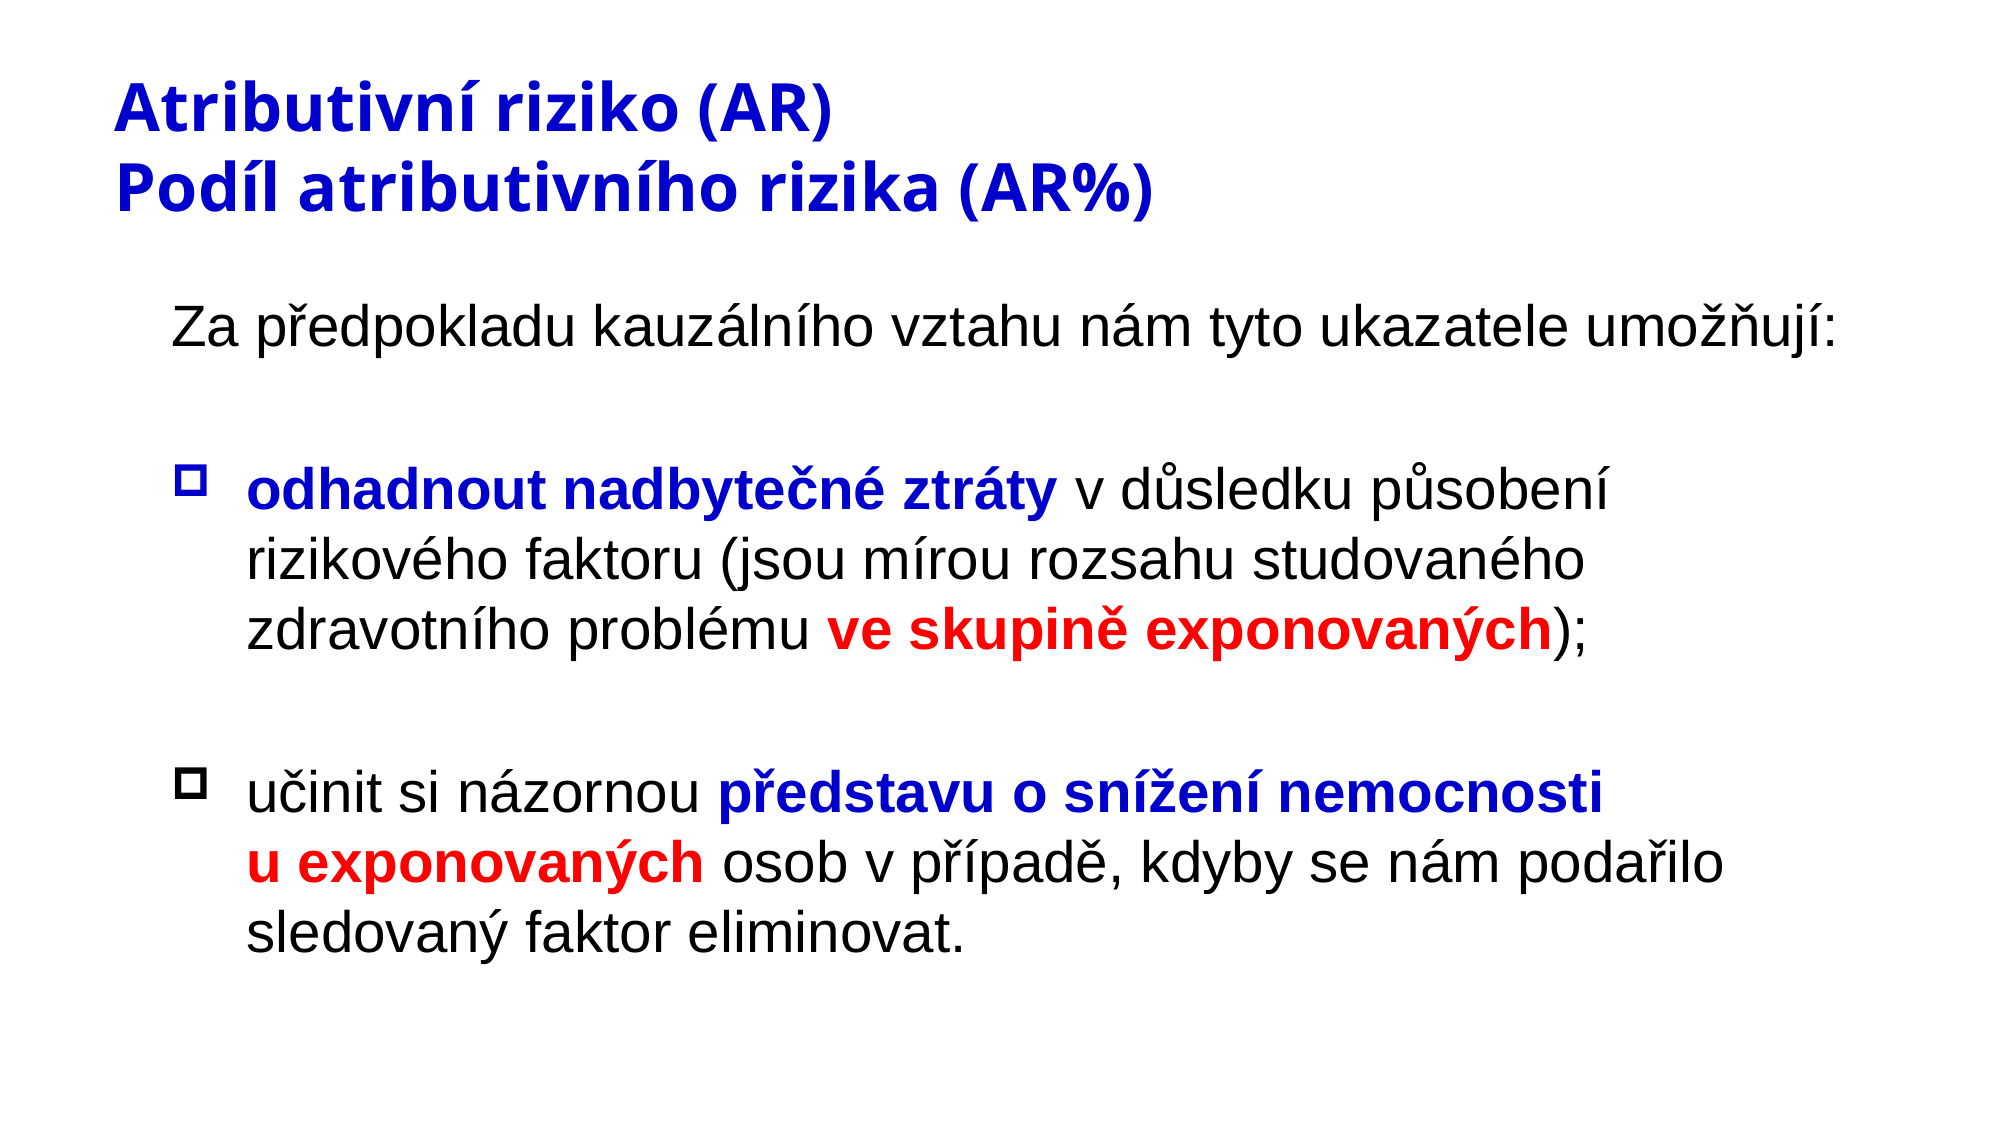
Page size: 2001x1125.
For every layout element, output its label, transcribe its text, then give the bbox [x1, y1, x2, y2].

list Za předpokladu kauzálního vztahu nám tyto ukazatele umožňují: odhadnout nadbytečné ztráty v důsledku působení rizikového faktoru (jsou mírou rozsahu studovaného zdravotního problému ve skupině exponovaných); učinit si názornou představu o snížení nemocnosti u exponovaných osob v případě, kdyby se nám podařilo sledovaný faktor eliminovat. [99, 279, 1901, 1108]
title Atributivní riziko (AR) Podíl atributivního rizika (AR%) [99, 45, 1901, 233]
